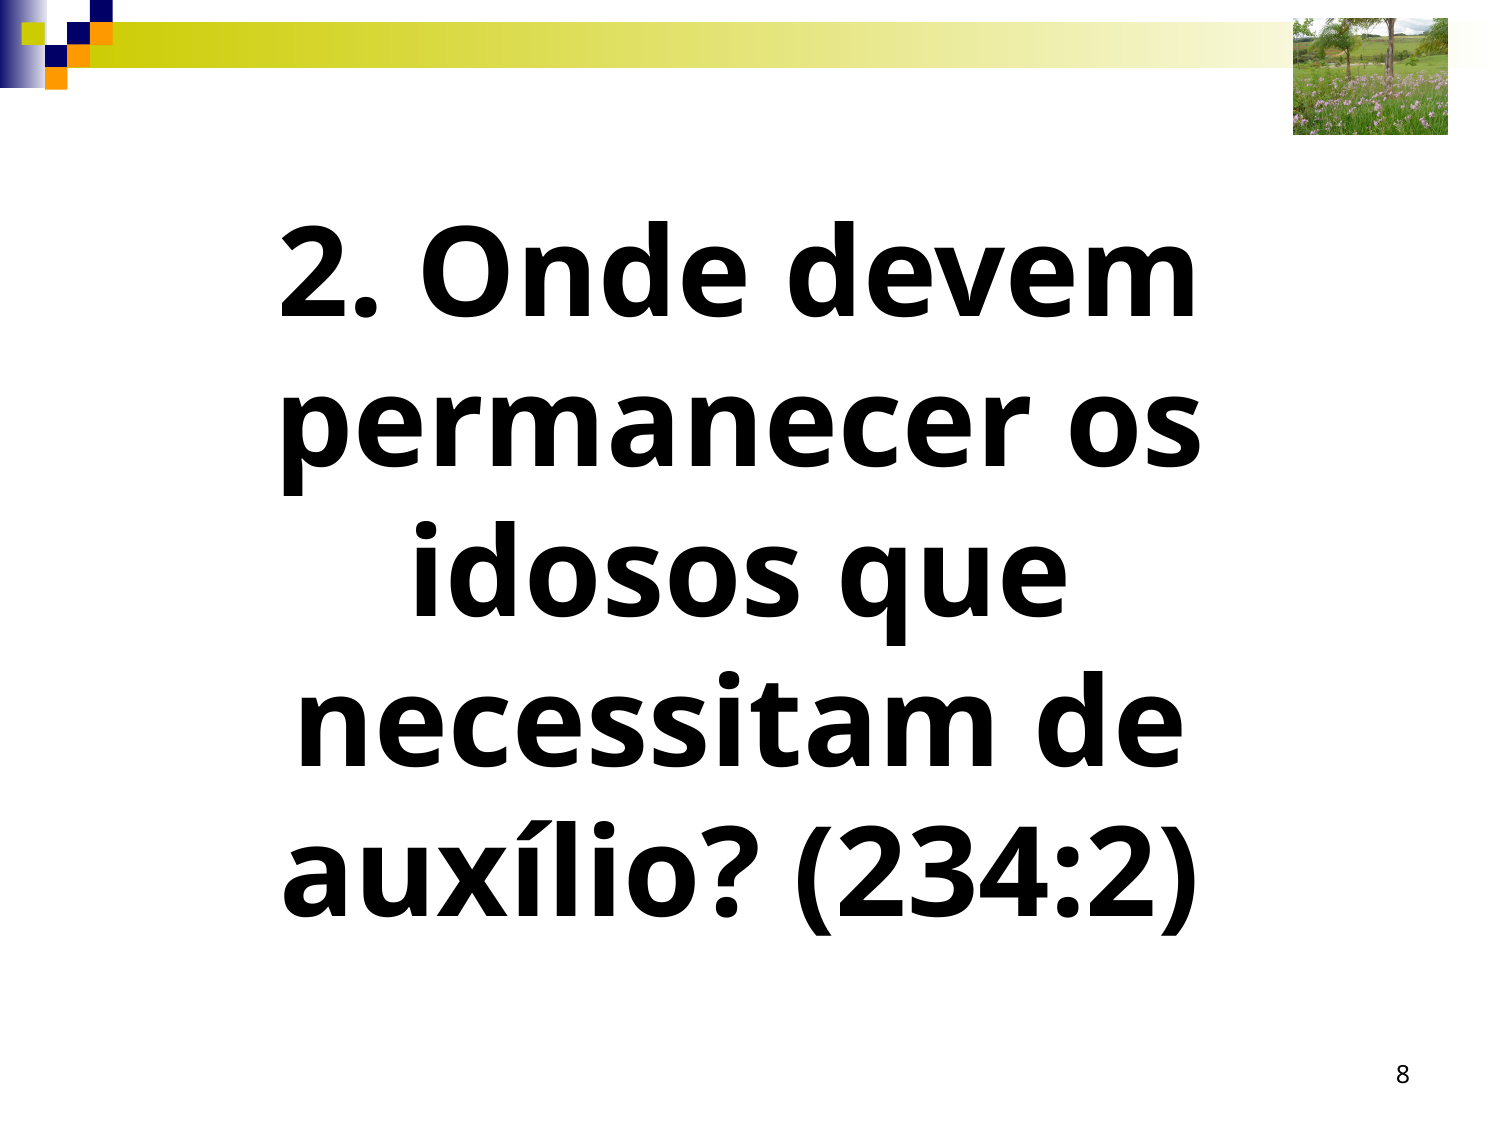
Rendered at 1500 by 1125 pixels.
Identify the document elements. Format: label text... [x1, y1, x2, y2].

text_box 2. Onde devem permanecer os idosos que necessitam de auxílio? (234:2) [100, 184, 1380, 950]
slide_number 8 [1074, 1025, 1425, 1100]
picture [1293, 18, 1448, 135]
